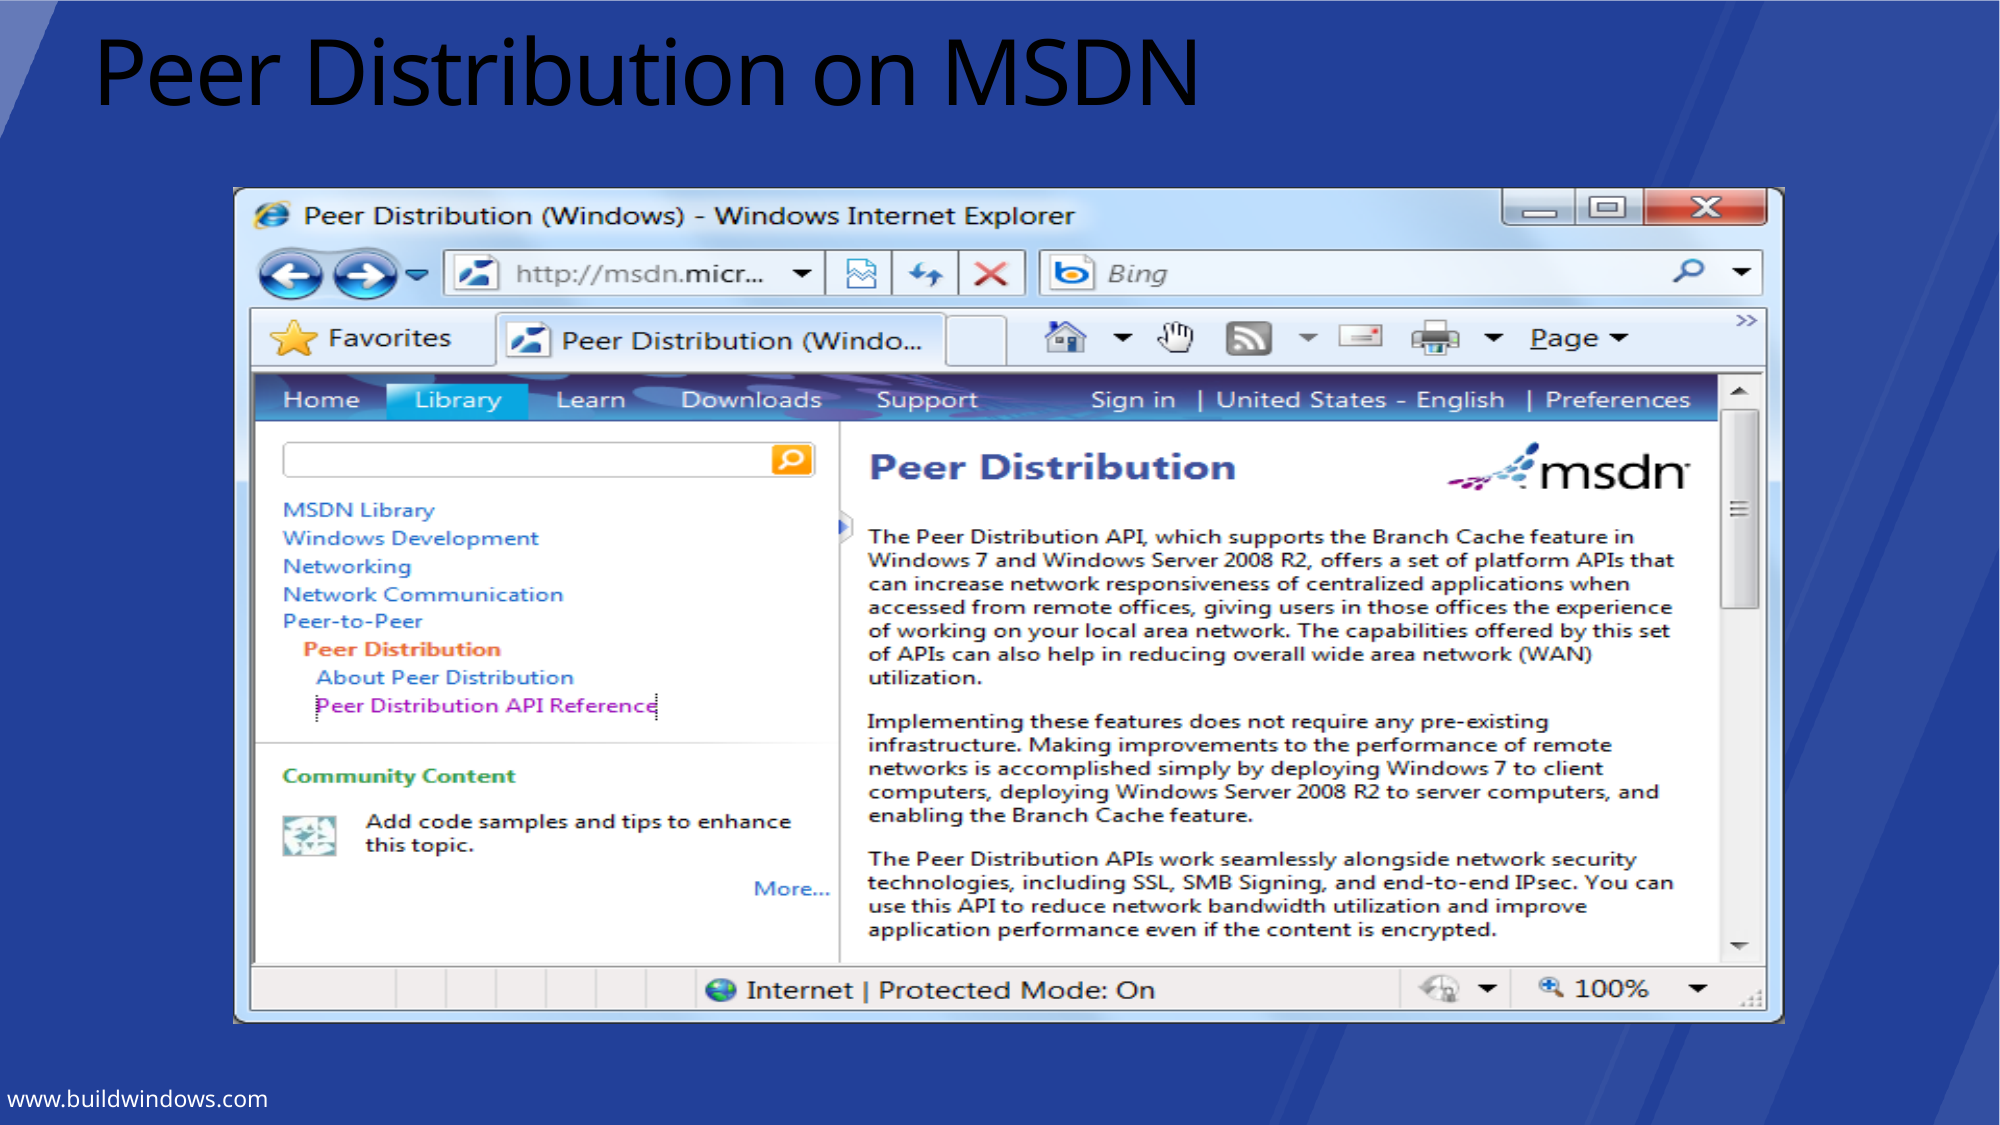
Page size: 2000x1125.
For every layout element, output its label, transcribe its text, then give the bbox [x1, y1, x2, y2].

picture [0, 0, 2000, 1125]
title Peer Distribution on MSDN [92, 26, 1902, 126]
